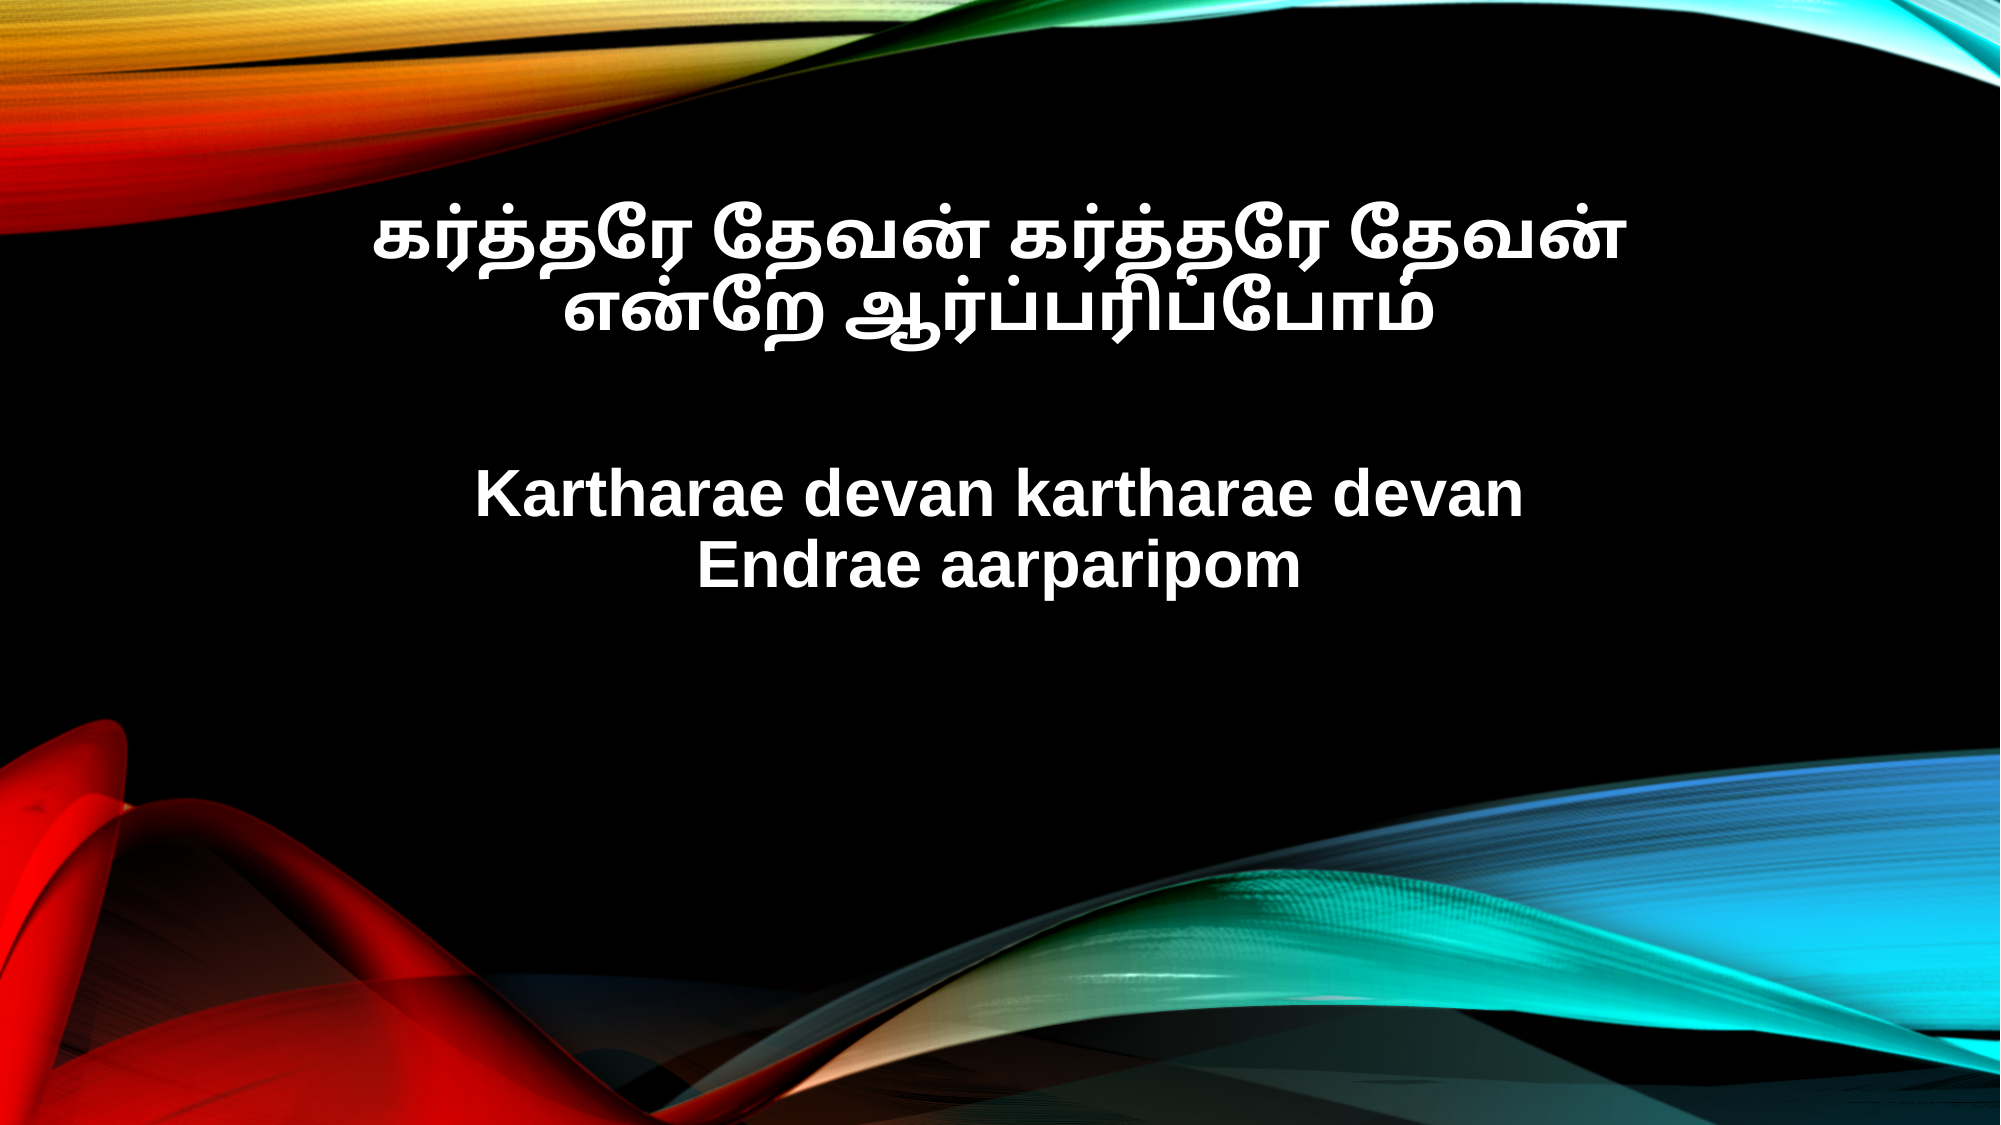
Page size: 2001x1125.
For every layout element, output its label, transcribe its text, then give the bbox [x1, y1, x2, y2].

subtitle கர்த்தரே தேவன் கர்த்தரே தேவன் என்றே ஆர்ப்பரிப்போம் Kartharae devan kartharae devan Endrae aarparipom [0, 0, 2000, 1125]
